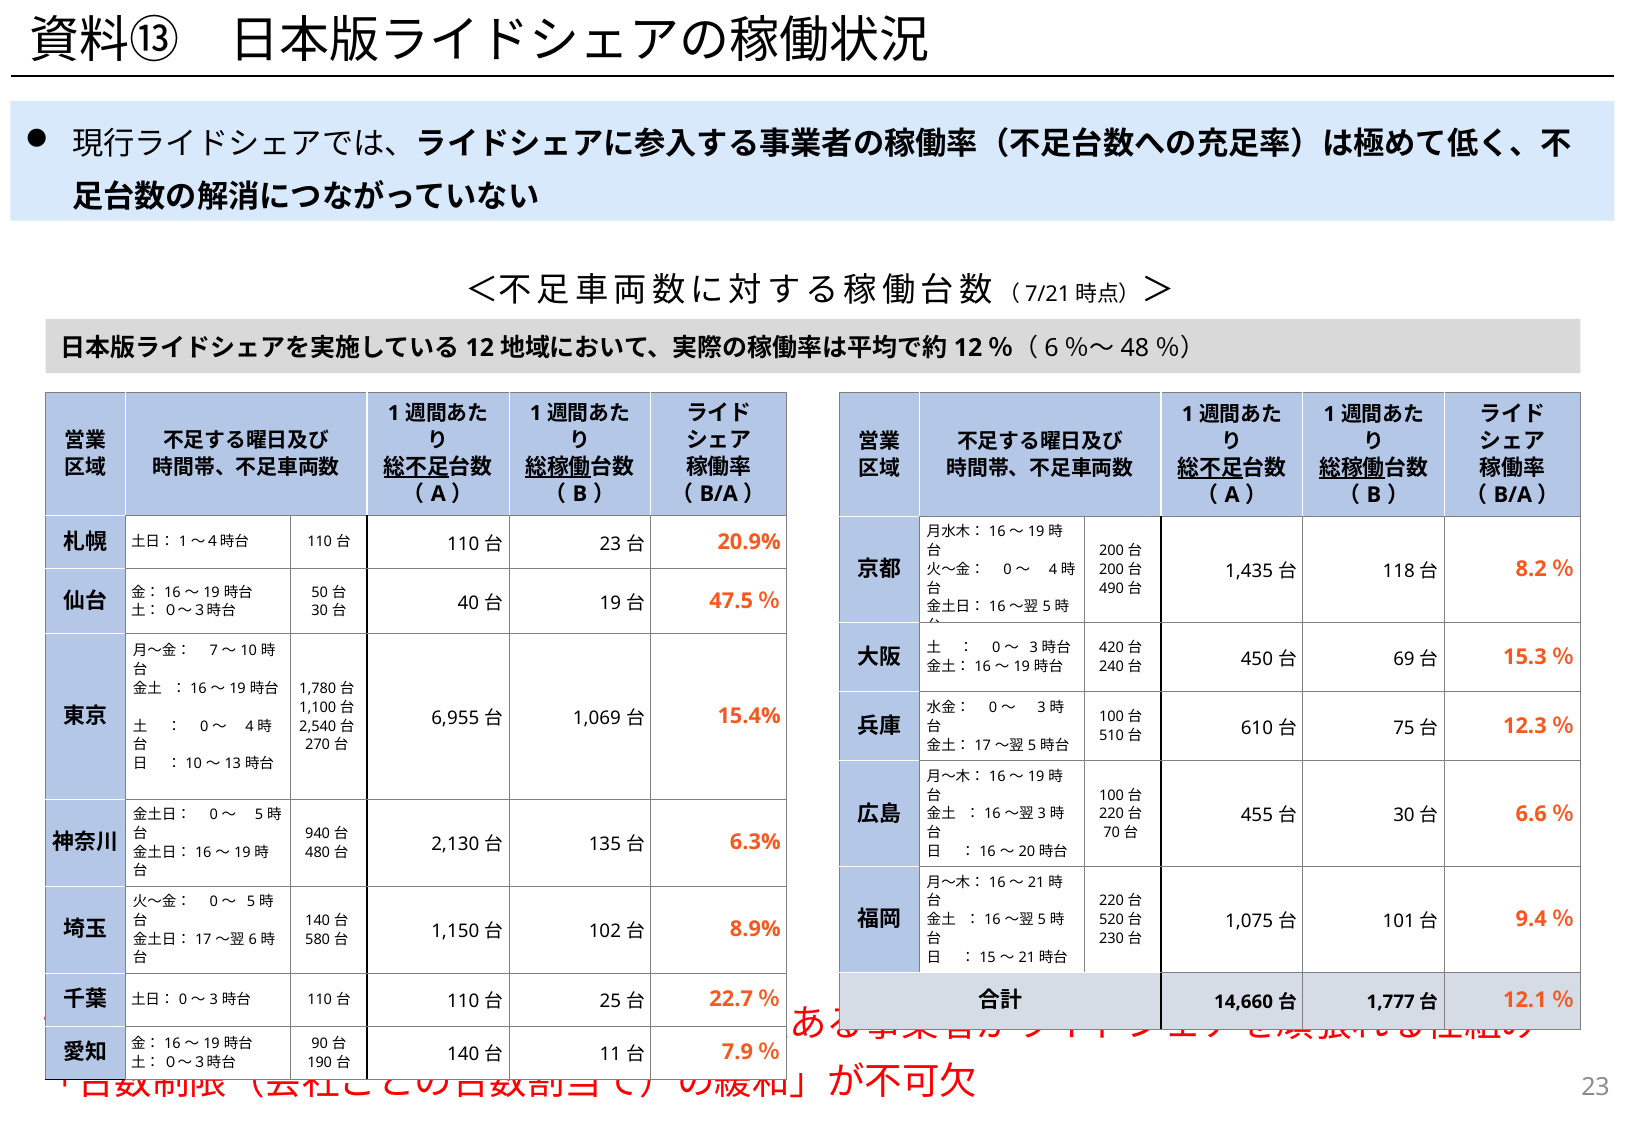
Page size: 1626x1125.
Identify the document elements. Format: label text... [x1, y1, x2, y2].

table_cell 1,435台 [1162, 517, 1302, 622]
table_cell 12.1％ [1445, 973, 1580, 1029]
table_cell 1,777台 [1303, 973, 1444, 1029]
table_cell 110台 [368, 974, 509, 1026]
table_cell 15.4% [651, 634, 786, 799]
table_cell 土日：1～４時台 [126, 516, 290, 568]
table_cell 420台 240台 [1085, 623, 1160, 691]
table_cell 12.3％ [1445, 692, 1580, 760]
text_box ライドシェア稼働率の上昇に向けては、意欲ある事業者がライドシェアを頑張れる仕組み「台数制限（会社ごとの台数割当て）の緩和」が不可欠 [10, 973, 1615, 1115]
table_cell 110台 [291, 974, 366, 1026]
table_cell 水金： 0～ 3時台 金土：17～翌5時台 [920, 692, 1084, 760]
table_cell 1,780台 1,100台 2,540台 270台 [291, 634, 366, 799]
table_cell 11台 [510, 1027, 650, 1079]
table_cell 450台 [1162, 623, 1302, 691]
table_header ライドシェア 稼働率 （B/A） [651, 393, 786, 515]
table_cell 101台 [1303, 867, 1444, 972]
table_cell 7.9％ [651, 1027, 786, 1079]
table_cell 土 ： 0～ 3時台 金土：16～19時台 [920, 623, 1084, 691]
table_cell 110台 [291, 516, 366, 568]
table_cell 110台 [368, 516, 509, 568]
table_cell 610台 [1162, 692, 1302, 760]
table_cell 月～金： 7～10時台 金土 ：16～19時台 土 ： 0～ 4時台 日 ：10～13時台 [126, 634, 290, 799]
table_cell 20.9% [651, 516, 786, 568]
table_cell 8.9% [651, 887, 786, 973]
table_cell 1,075台 [1162, 867, 1302, 972]
table_cell 合計 [840, 973, 1160, 1029]
table_cell 135台 [510, 800, 650, 886]
table_cell 月～木：16～21時台 金土 ：16～翌5時台 日 ：15～21時台 [920, 867, 1084, 972]
table_cell 兵庫 [840, 692, 919, 760]
table_header 1週間あたり 総稼働台数（B） [1303, 393, 1444, 516]
table_cell 金：16～19時台 土： ０～３時台 [126, 1027, 290, 1079]
table_header 営業 区域 [840, 393, 919, 516]
table_cell 220台 520台 230台 [1085, 867, 1160, 972]
table_cell 札幌 [46, 516, 125, 568]
table_cell 6.3% [651, 800, 786, 886]
table_cell 90台 190台 [291, 1027, 366, 1079]
table_cell 9.4％ [1445, 867, 1580, 972]
table_cell 75台 [1303, 692, 1444, 760]
table_cell 仙台 [46, 569, 125, 633]
table_header 不足する曜日及び 時間帯、不足車両数 [920, 393, 1160, 516]
table_cell 金：16～19時台 土： ０～３時台 [126, 569, 290, 633]
table_cell 140台 [368, 1027, 509, 1079]
table_cell 40台 [368, 569, 509, 633]
table_cell 22.7％ [651, 974, 786, 1026]
table_cell 47.5％ [651, 569, 786, 633]
table_cell 1,069台 [510, 634, 650, 799]
table_cell 30台 [1303, 761, 1444, 866]
table_cell 1,150台 [368, 887, 509, 973]
table_cell 千葉 [46, 974, 125, 1026]
table_header ライドシェア 稼働率 （B/A） [1445, 393, 1580, 516]
text_box 日本版ライドシェアを実施している12地域において、実際の稼働率は平均で約12％（6％～48％） [45, 318, 1581, 374]
table_cell 6.6％ [1445, 761, 1580, 866]
table_cell 京都 [840, 517, 919, 622]
table_header 1週間あたり 総不足台数（A） [368, 393, 509, 515]
table_cell 月～木：16～19時台 金土 ：16～翌3時台 日 ：16～20時台 [920, 761, 1084, 866]
table_cell 102台 [510, 887, 650, 973]
table_cell 福岡 [840, 867, 919, 972]
table_cell 広島 [840, 761, 919, 866]
table_cell 8.2％ [1445, 517, 1580, 622]
table_cell 土日：0～3時台 [126, 974, 290, 1026]
table_cell 100台 510台 [1085, 692, 1160, 760]
table_cell 月水木：16～19時台 火～金： 0～ 4時台 金土日：16～翌5時台 [920, 517, 1084, 622]
table_cell 6,955台 [368, 634, 509, 799]
table_header 1週間あたり 総不足台数（A） [1162, 393, 1302, 516]
table_cell 455台 [1162, 761, 1302, 866]
text_box ＜不足車両数に対する稼働台数（7/21時点）＞ [415, 248, 1209, 315]
table_cell 25台 [510, 974, 650, 1026]
table_cell 2,130台 [368, 800, 509, 886]
table_cell 118台 [1303, 517, 1444, 622]
table_cell 940台 480台 [291, 800, 366, 886]
table_header 1週間あたり 総稼働台数（B） [510, 393, 650, 515]
table_cell 東京 [46, 634, 125, 799]
table_cell 200台 200台 490台 [1085, 517, 1160, 622]
table_cell 金土日： 0～ 5時台 金土日：16～19時台 [126, 800, 290, 886]
table_cell 火～金： 0～ 5時台 金土日：17～翌6時台 [126, 887, 290, 973]
table_cell 神奈川 [46, 800, 125, 886]
table_cell 100台 220台 70台 [1085, 761, 1160, 866]
text_box 資料⑬ 日本版ライドシェアの稼働状況 [0, 0, 1625, 75]
slide_number 22 [1259, 1067, 1625, 1108]
table_cell 14,660台 [1162, 973, 1302, 1029]
table_cell 69台 [1303, 623, 1444, 691]
text_box 現行ライドシェアでは、ライドシェアに参入する事業者の稼働率（不足台数への充足率）は極めて低く、不足台数の解消につながっていない [10, 101, 1615, 221]
table_cell 愛知 [46, 1027, 125, 1079]
table_cell 19台 [510, 569, 650, 633]
table_cell 15.3％ [1445, 623, 1580, 691]
table_cell 埼玉 [46, 887, 125, 973]
table_header 営業 区域 [46, 393, 125, 515]
table_header 不足する曜日及び 時間帯、不足車両数 [126, 393, 366, 515]
table_cell 140台 580台 [291, 887, 366, 973]
table_cell 50台 30台 [291, 569, 366, 633]
table_cell 大阪 [840, 623, 919, 691]
table_cell 23台 [510, 516, 650, 568]
